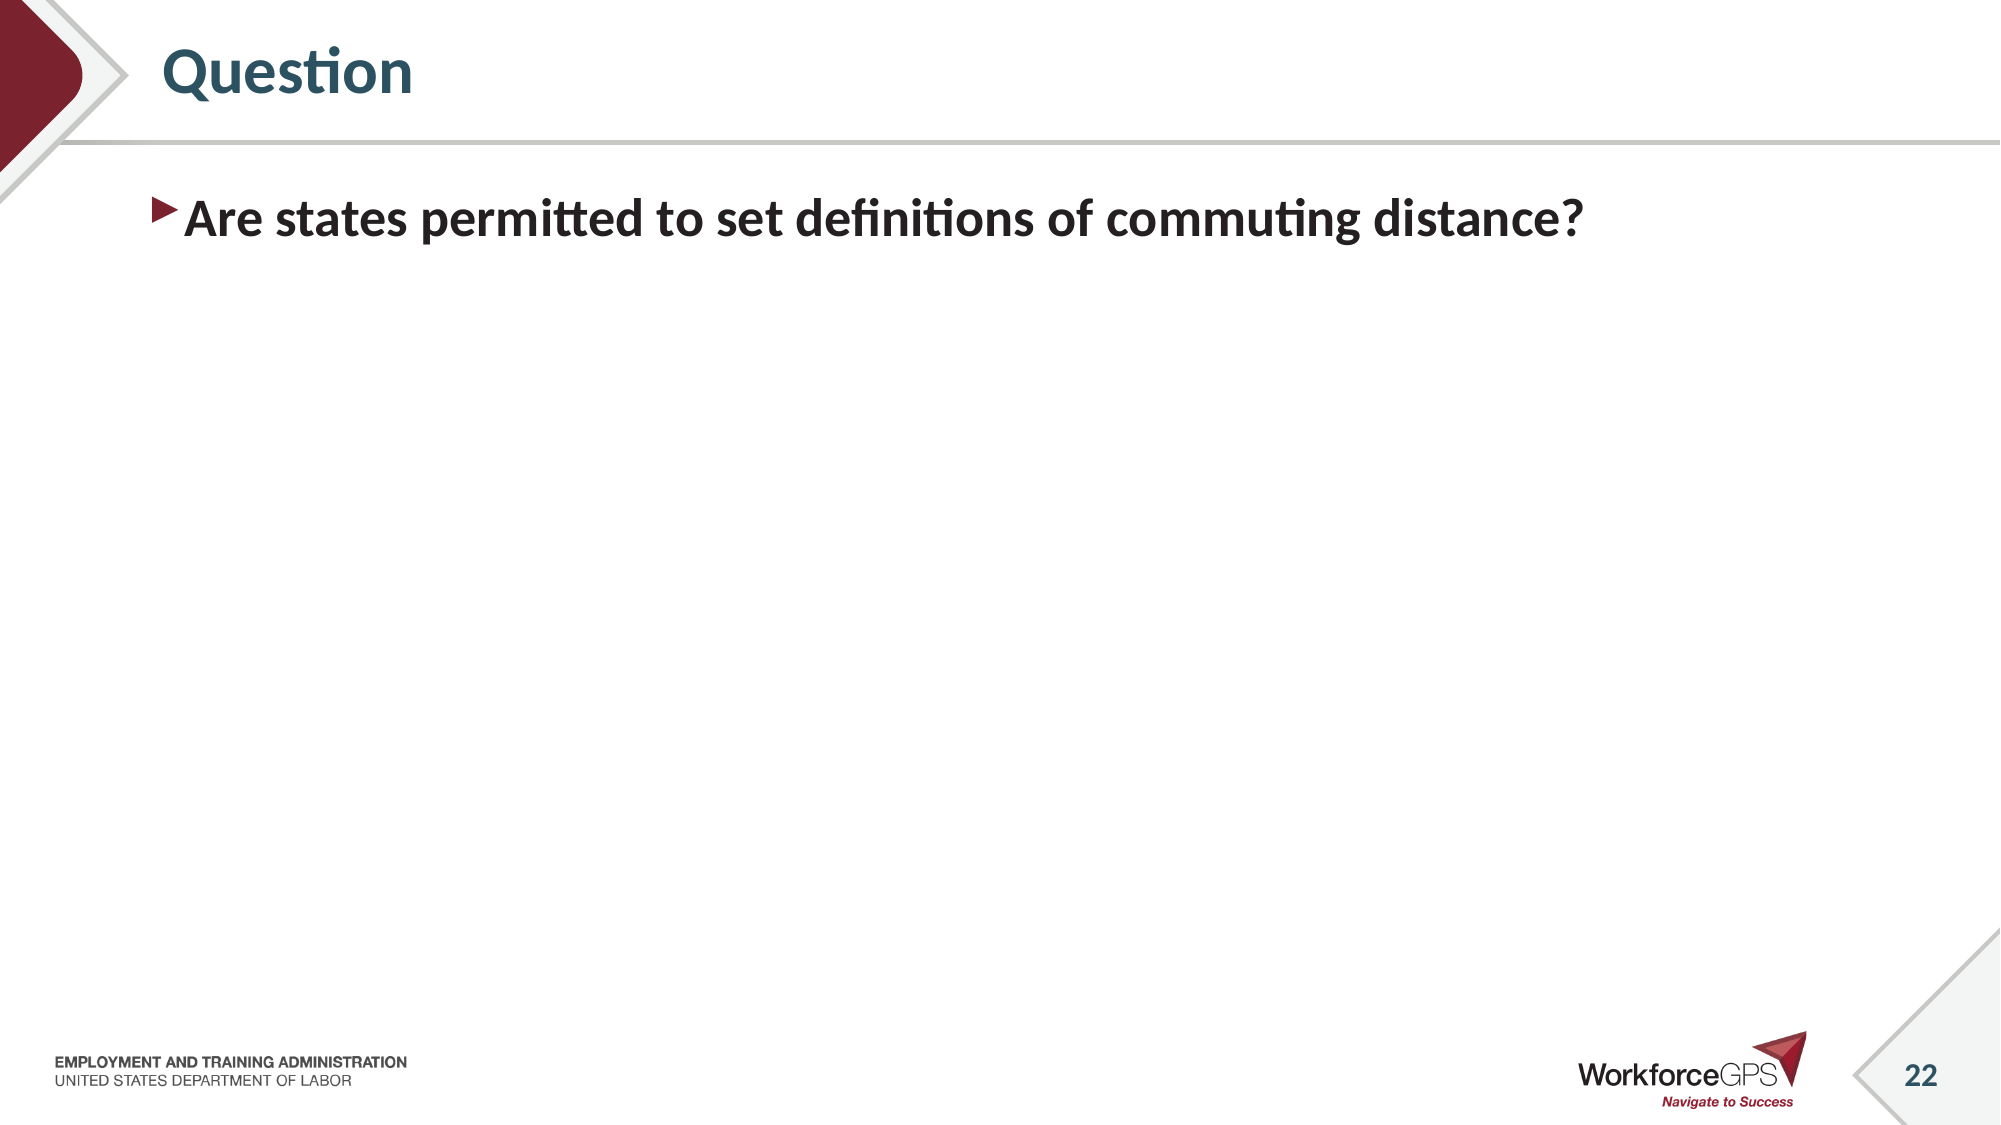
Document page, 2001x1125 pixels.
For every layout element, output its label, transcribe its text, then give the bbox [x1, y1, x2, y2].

slide_number 48 [47, 1049, 420, 1095]
slide_number 22 [1867, 1042, 1975, 1103]
title Question [132, 7, 1950, 137]
list Are states permitted to set definitions of commuting distance? [132, 179, 1950, 1006]
